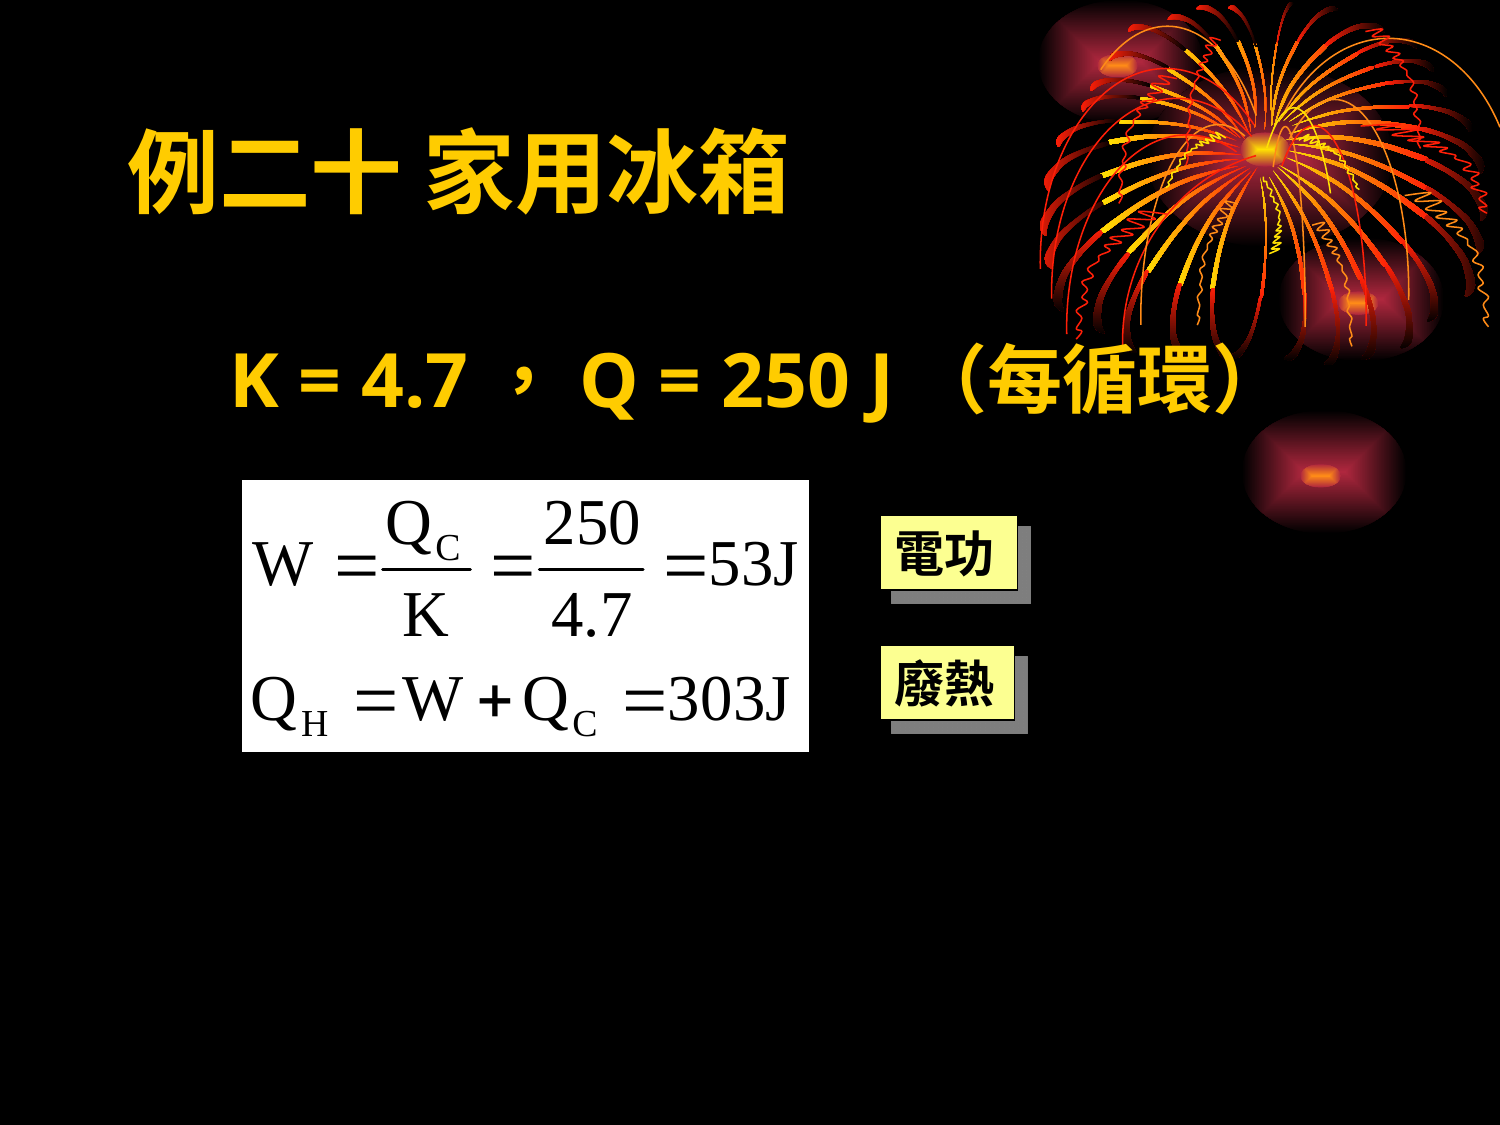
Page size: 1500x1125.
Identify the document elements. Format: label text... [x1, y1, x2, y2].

list K = 4.7，Q = 250 J（每循環） [214, 324, 1388, 1001]
text_box 電功 [879, 515, 1018, 591]
text_box 廢熱 [879, 645, 1015, 720]
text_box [241, 479, 810, 753]
title 例二十 家用冰箱 [112, 49, 1388, 290]
